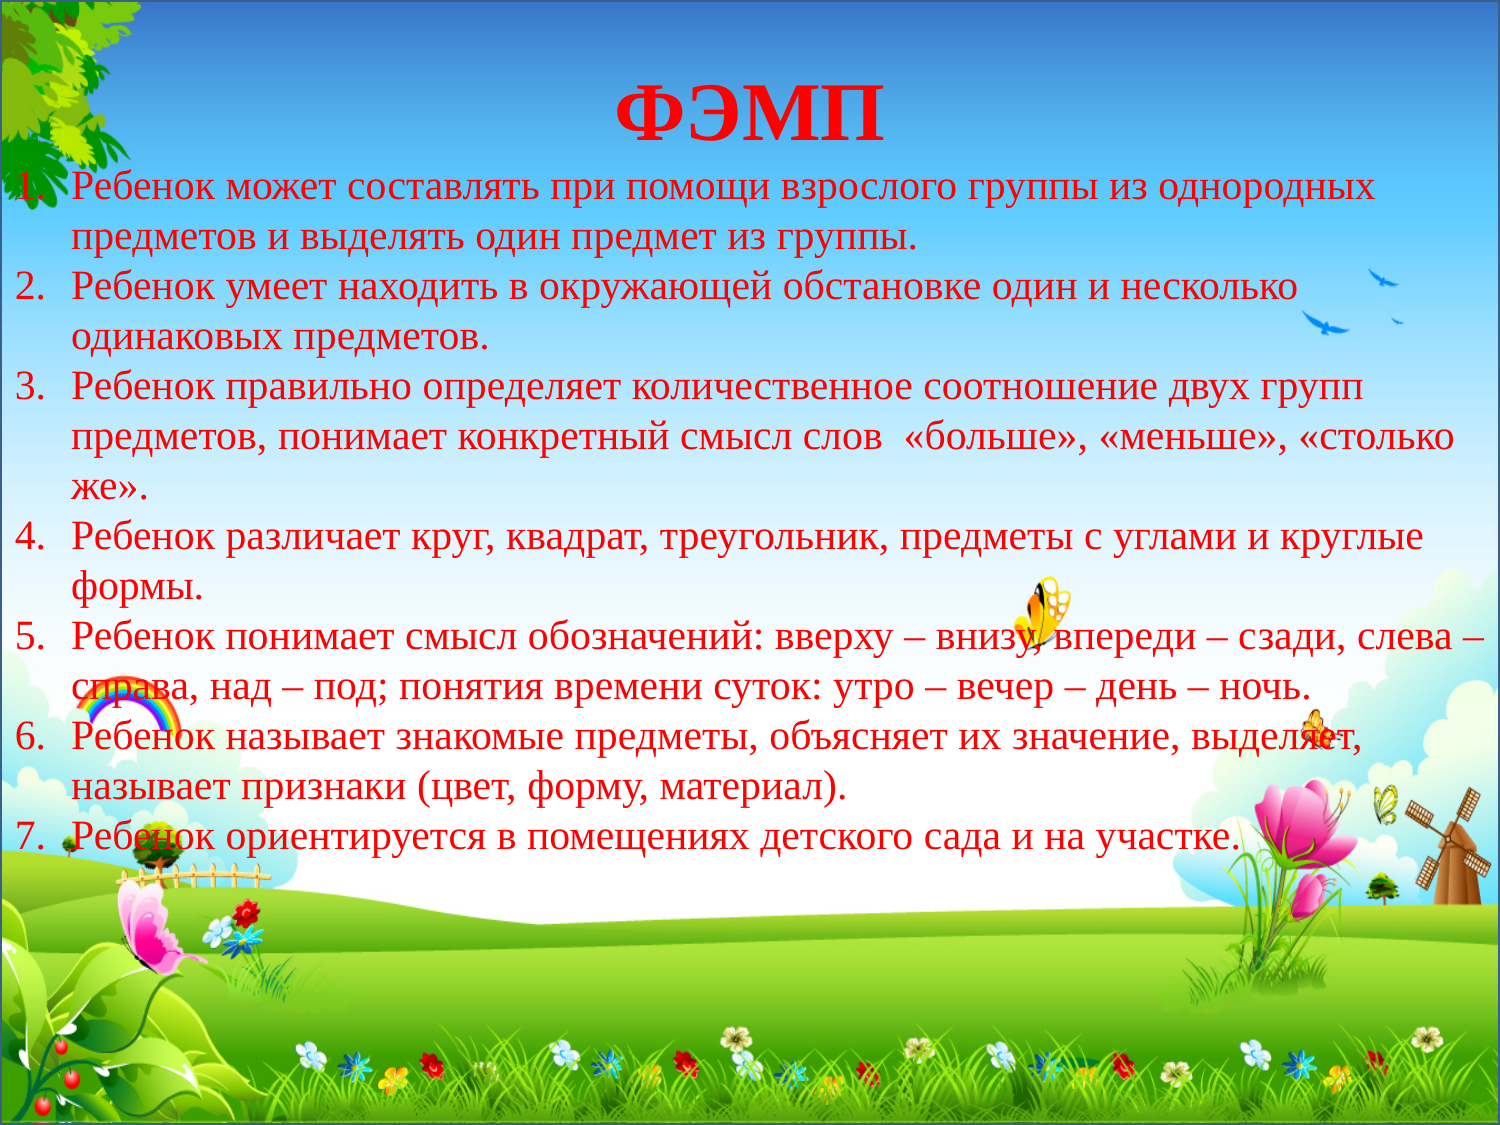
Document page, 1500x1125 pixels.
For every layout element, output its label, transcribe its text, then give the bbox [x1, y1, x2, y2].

text_box ФЭМП Ребенок может составлять при помощи взрослого группы из однородных предметов и выделять один предмет из группы. Ребенок умеет находить в окружающей обстановке один и несколько одинаковых предметов. Ребенок правильно определяет количественное соотношение двух групп предметов, понимает конкретный смысл слов «больше», «меньше», «столько же». Ребенок различает круг, квадрат, треугольник, предметы с углами и круглые формы. Ребенок понимает смысл обозначений: вверху – внизу, впереди – сзади, слева – справа, над – под; понятия времени суток: утро – вечер – день – ночь. Ребенок называет знакомые предметы, объясняет их значение, выделяет, называет признаки (цвет, форму, материал). Ребенок ориентируется в помещениях детского сада и на участке. [0, 0, 1500, 1125]
